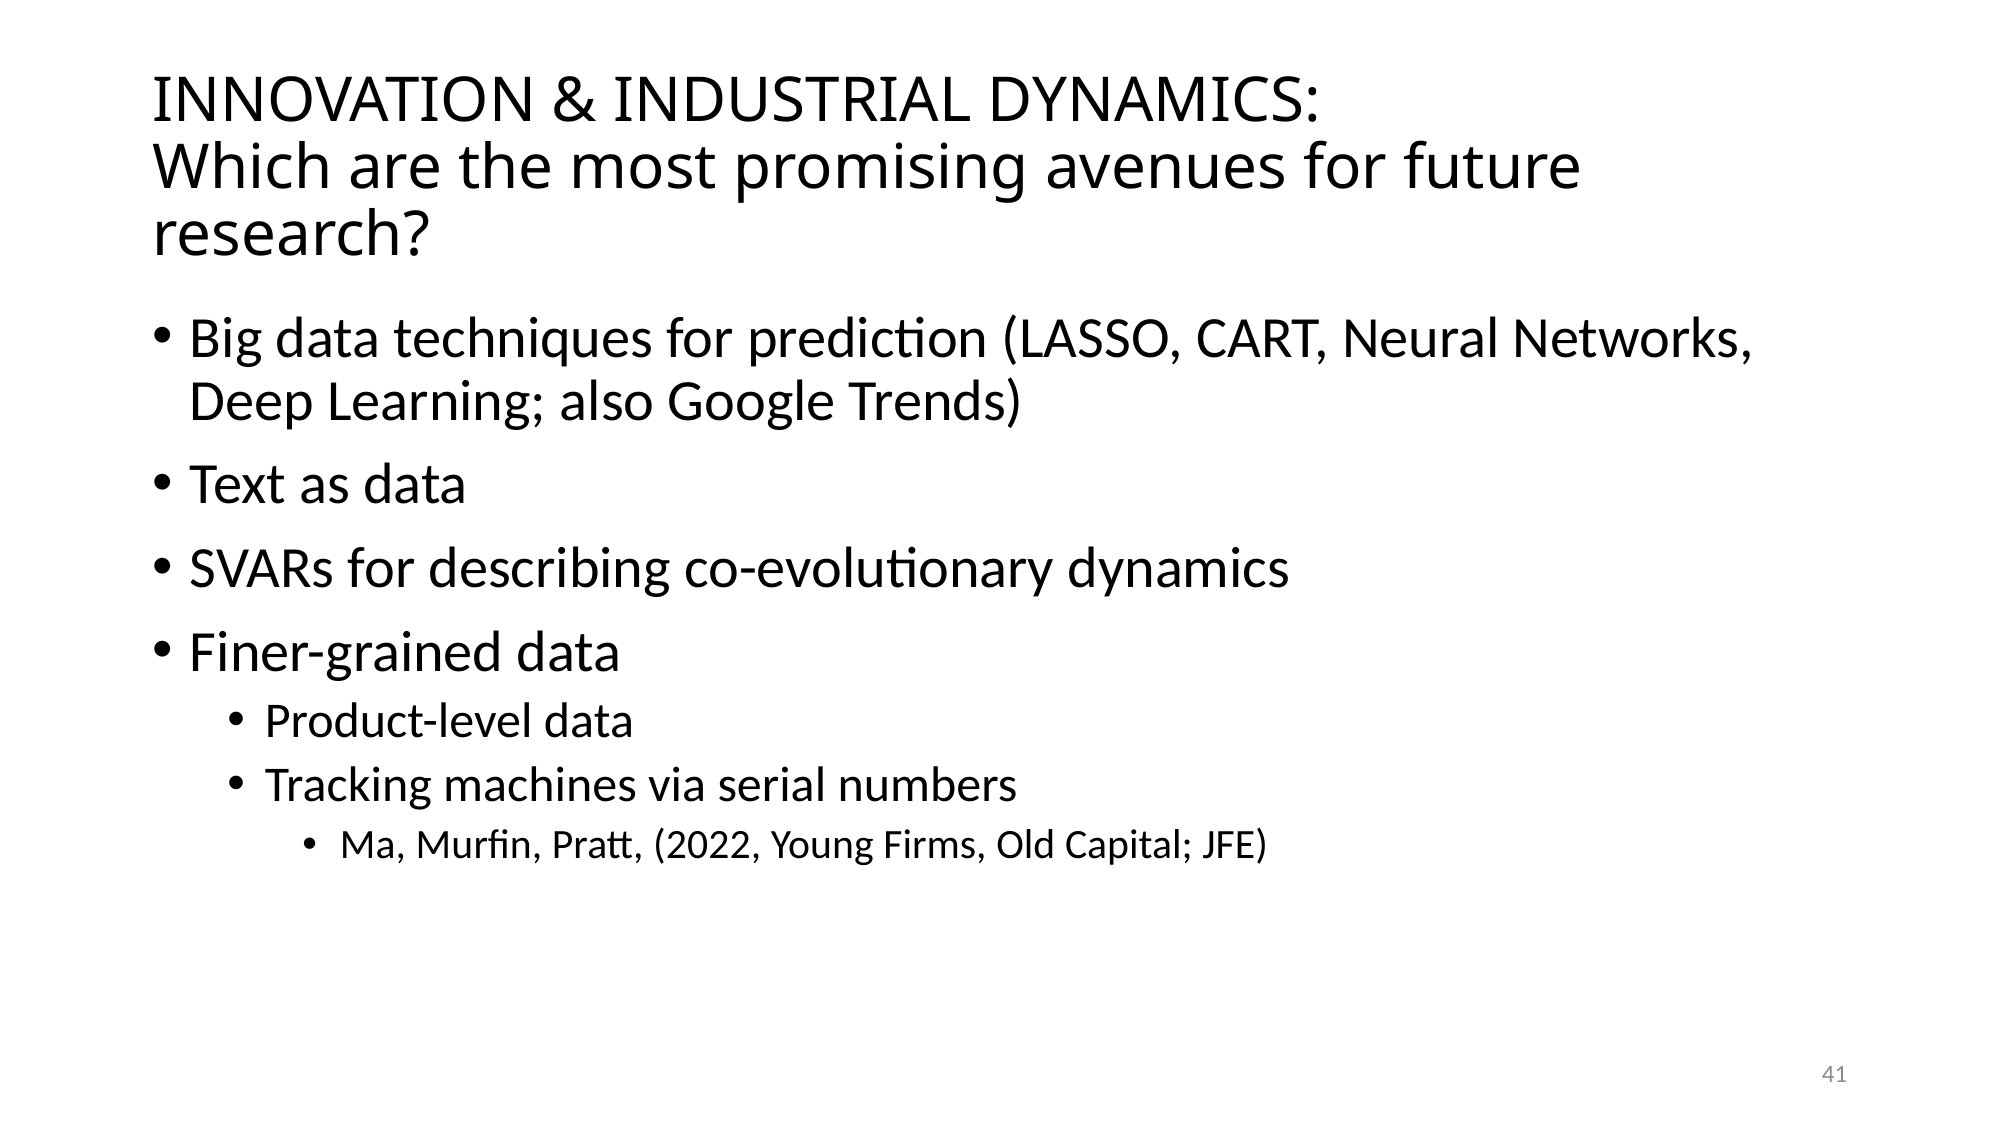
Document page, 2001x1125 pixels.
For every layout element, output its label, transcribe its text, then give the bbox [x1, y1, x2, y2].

slide_number 41 [1412, 1042, 1863, 1103]
list Big data techniques for prediction (LASSO, CART, Neural Networks, Deep Learning; also Google Trends) Text as data SVARs for describing co-evolutionary dynamics Finer-grained data Product-level data Tracking machines via serial numbers Ma, Murfin, Pratt, (2022, Young Firms, Old Capital; JFE) [137, 299, 1863, 1014]
title INNOVATION & INDUSTRIAL DYNAMICS: Which are the most promising avenues for future research? [137, 59, 1863, 278]
